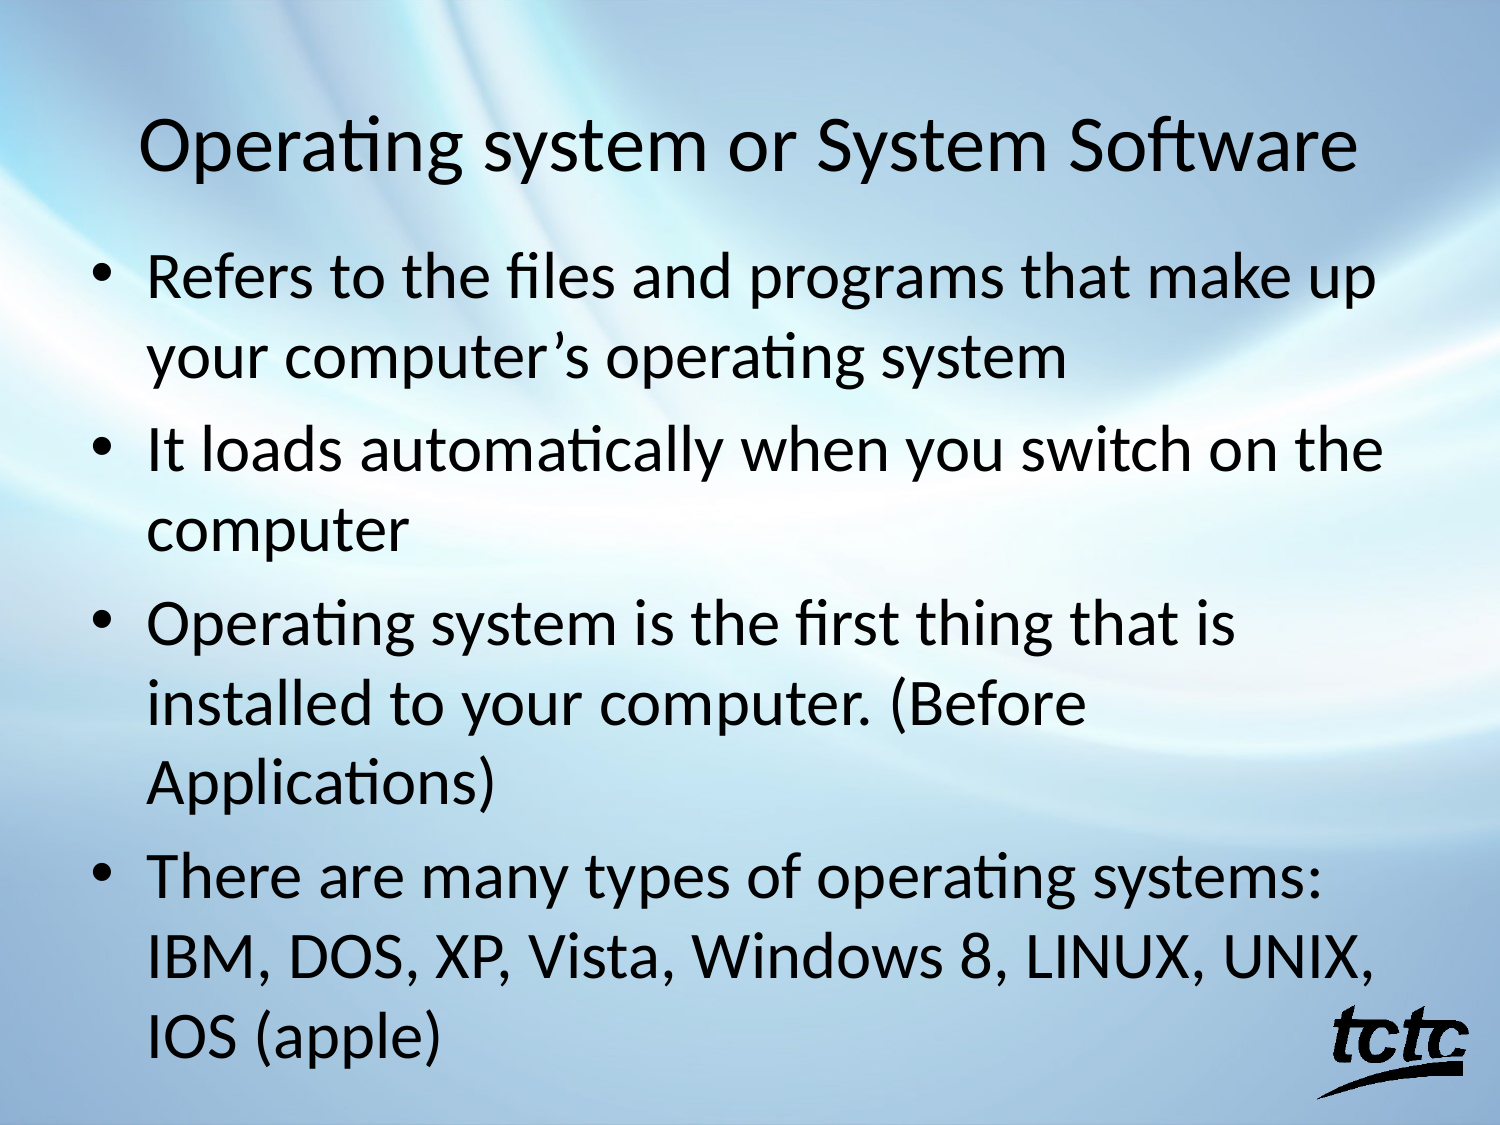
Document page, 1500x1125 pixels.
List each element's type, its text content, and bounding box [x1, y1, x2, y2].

title Operating system or System Software [75, 45, 1425, 224]
picture [0, 0, 1500, 1125]
list Refers to the files and programs that make up your computer’s operating system It loads automatically when you switch on the computer Operating system is the first thing that is installed to your computer. (Before Applications) There are many types of operating systems: IBM, DOS, XP, Vista, Windows 8, LINUX, UNIX, IOS (apple) [75, 224, 1426, 967]
